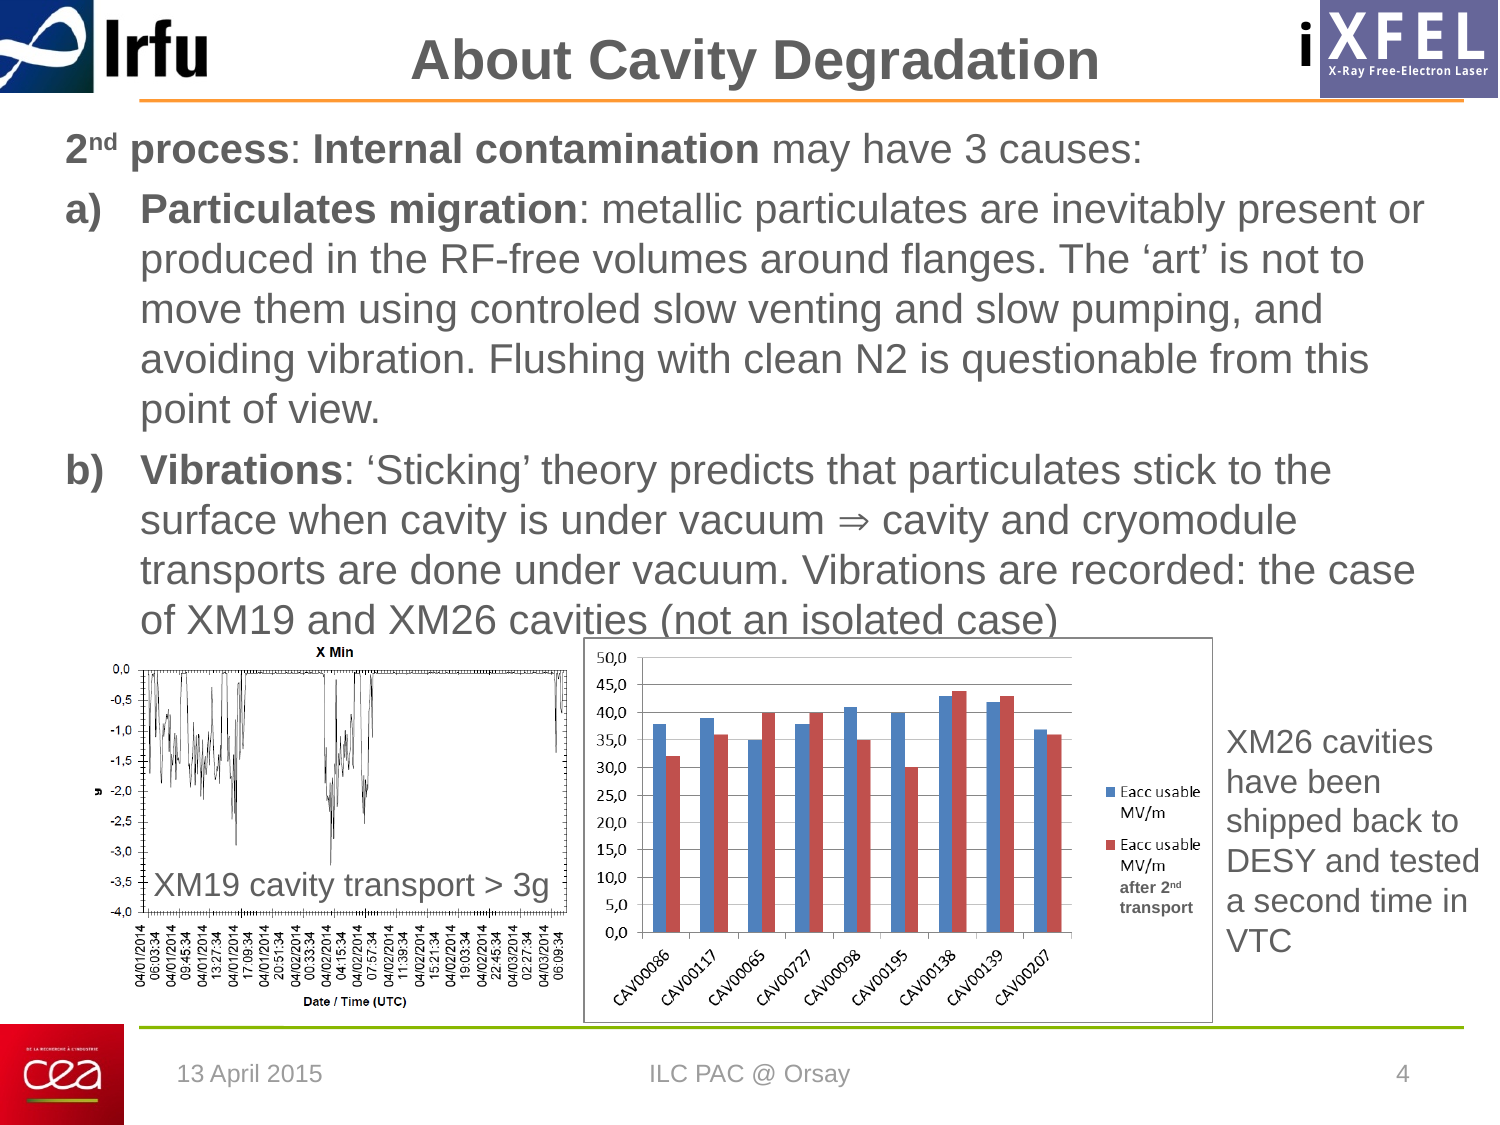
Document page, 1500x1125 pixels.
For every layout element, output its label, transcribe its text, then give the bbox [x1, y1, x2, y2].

picture [95, 637, 1213, 1023]
picture [0, 0, 207, 93]
slide_number 4 [1074, 1042, 1425, 1103]
text_box XM26 cavities have been shipped back to DESY and tested a second time in VTC [1218, 712, 1496, 967]
title About Cavity Degradation [229, 0, 1282, 114]
list 2nd process: Internal contamination may have 3 causes: Particulates migration: metallic particulates are inevitably present or produced in the RF-free volumes around flanges. The ‘art’ is not to move them using controled slow venting and slow pumping, and avoiding vibration. Flushing with clean N2 is questionable from this point of view. Vibrations: ‘Sticking’ theory predicts that particulates stick to the surface when cavity is under vacuum  cavity and cryomodule transports are done under vacuum. Vibrations are recorded: the case of XM19 and XM26 cavities (not an isolated case) [50, 114, 1467, 1024]
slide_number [75, 1042, 425, 1103]
footer ILC PAC @ Orsay [512, 1042, 988, 1103]
picture [0, 1024, 124, 1125]
